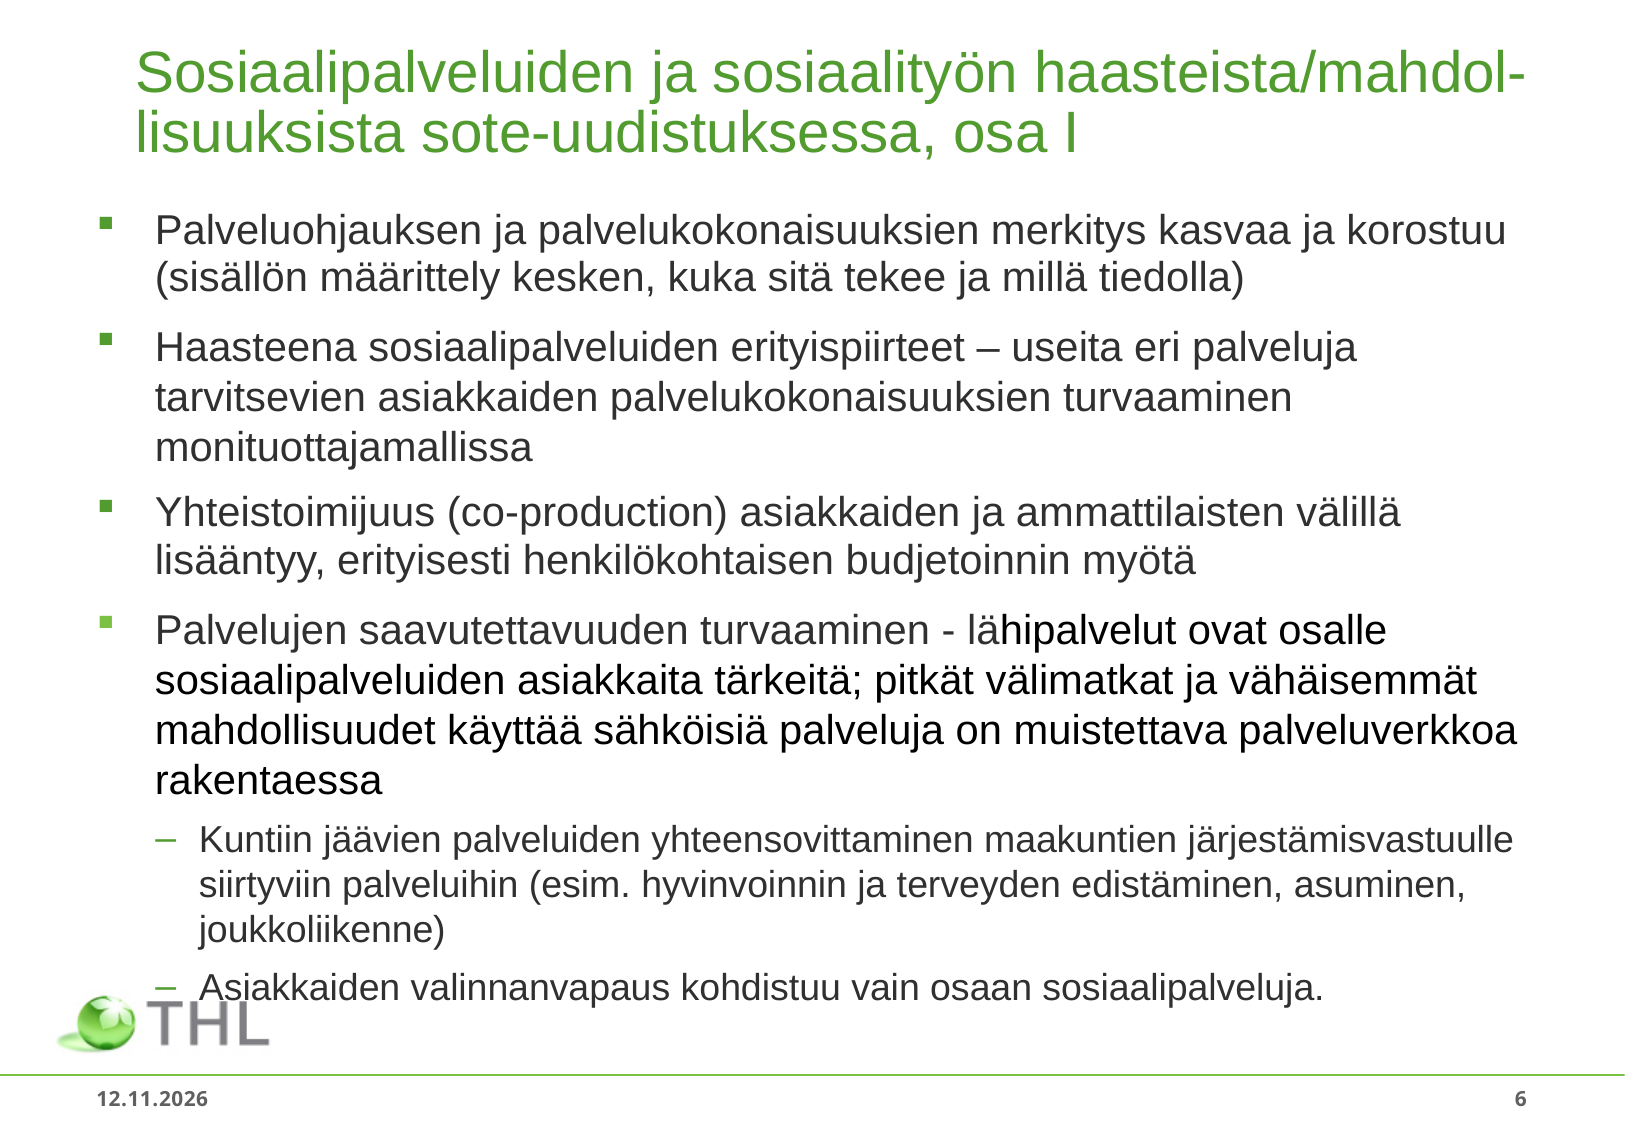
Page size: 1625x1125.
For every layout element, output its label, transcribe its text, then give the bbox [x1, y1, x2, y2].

title Sosiaalipalveluiden ja sosiaalityön haasteista/mahdol-lisuuksista sote-uudistuksessa, osa I [120, 6, 1579, 172]
slide_number 6 [1349, 1082, 1542, 1118]
picture [27, 979, 298, 1064]
list Palveluohjauksen ja palvelukokonaisuuksien merkitys kasvaa ja korostuu (sisällön määrittely kesken, kuka sitä tekee ja millä tiedolla) Haasteena sosiaalipalveluiden erityispiirteet – useita eri palveluja tarvitsevien asiakkaiden palvelukokonaisuuksien turvaaminen monituottajamallissa Yhteistoimijuus (co-production) asiakkaiden ja ammattilaisten välillä lisääntyy, erityisesti henkilökohtaisen budjetoinnin myötä Palvelujen saavutettavuuden turvaaminen - lähipalvelut ovat osalle sosiaalipalveluiden asiakkaita tärkeitä; pitkät välimatkat ja vähäisemmät mahdollisuudet käyttää sähköisiä palveluja on muistettava palveluverkkoa rakentaessa Kuntiin jäävien palveluiden yhteensovittaminen maakuntien järjestämisvastuulle siirtyviin palveluihin (esim. hyvinvoinnin ja terveyden edistäminen, asuminen, joukkoliikenne) Asiakkaiden valinnanvapaus kohdistuu vain osaan sosiaalipalveluja. [81, 198, 1542, 920]
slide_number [80, 1080, 276, 1118]
